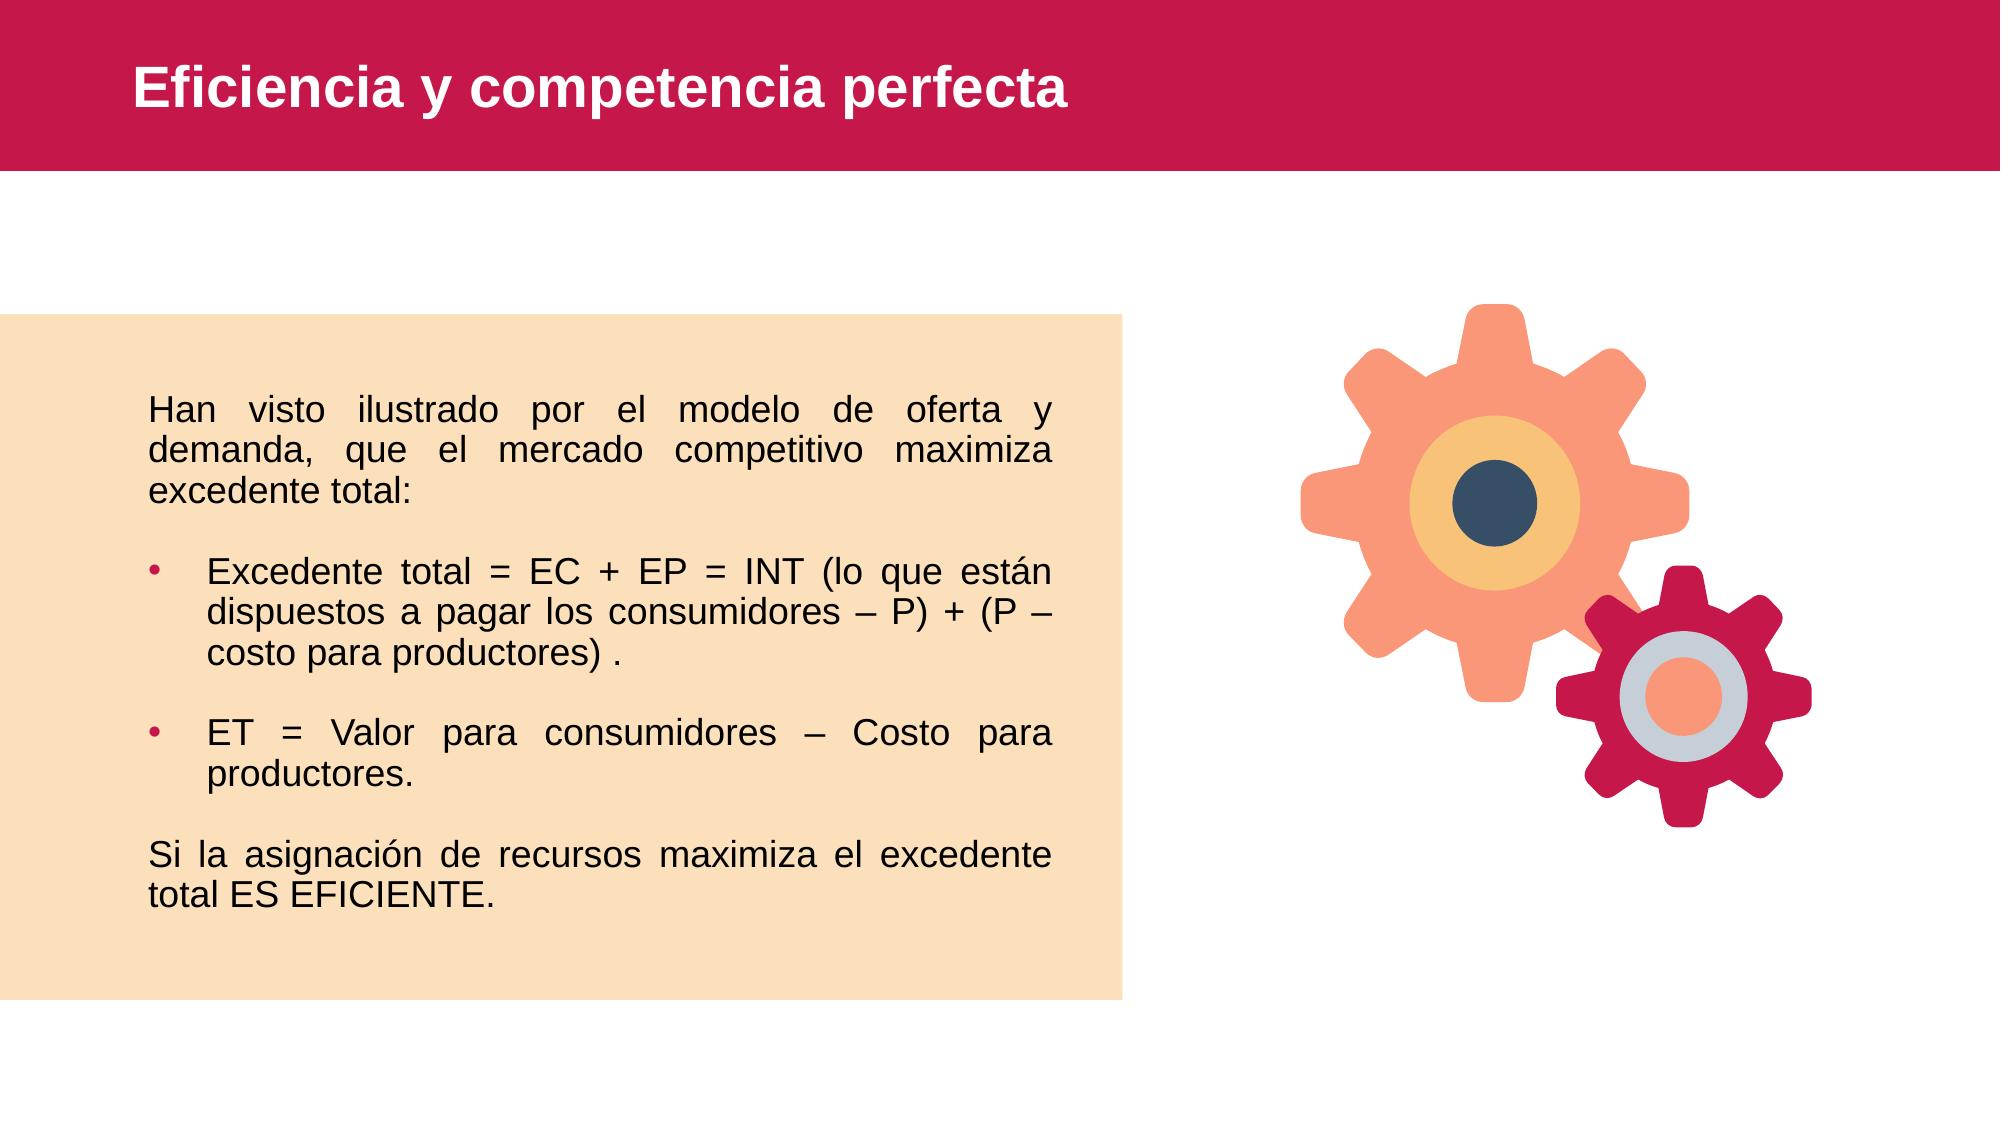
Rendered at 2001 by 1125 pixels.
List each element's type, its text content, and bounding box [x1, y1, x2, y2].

text_box Han visto ilustrado por el modelo de oferta y demanda, que el mercado competitivo maximiza excedente total: Excedente total = EC + EP = INT (lo que están dispuestos a pagar los consumidores – P) + (P – costo para productores) . ET = Valor para consumidores – Costo para productores. Si la asignación de recursos maximiza el excedente total ES EFICIENTE. [133, 382, 1068, 980]
text_box [0, 314, 1123, 1001]
title Eficiencia y competencia perfecta [112, 29, 1658, 196]
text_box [1300, 303, 1812, 828]
